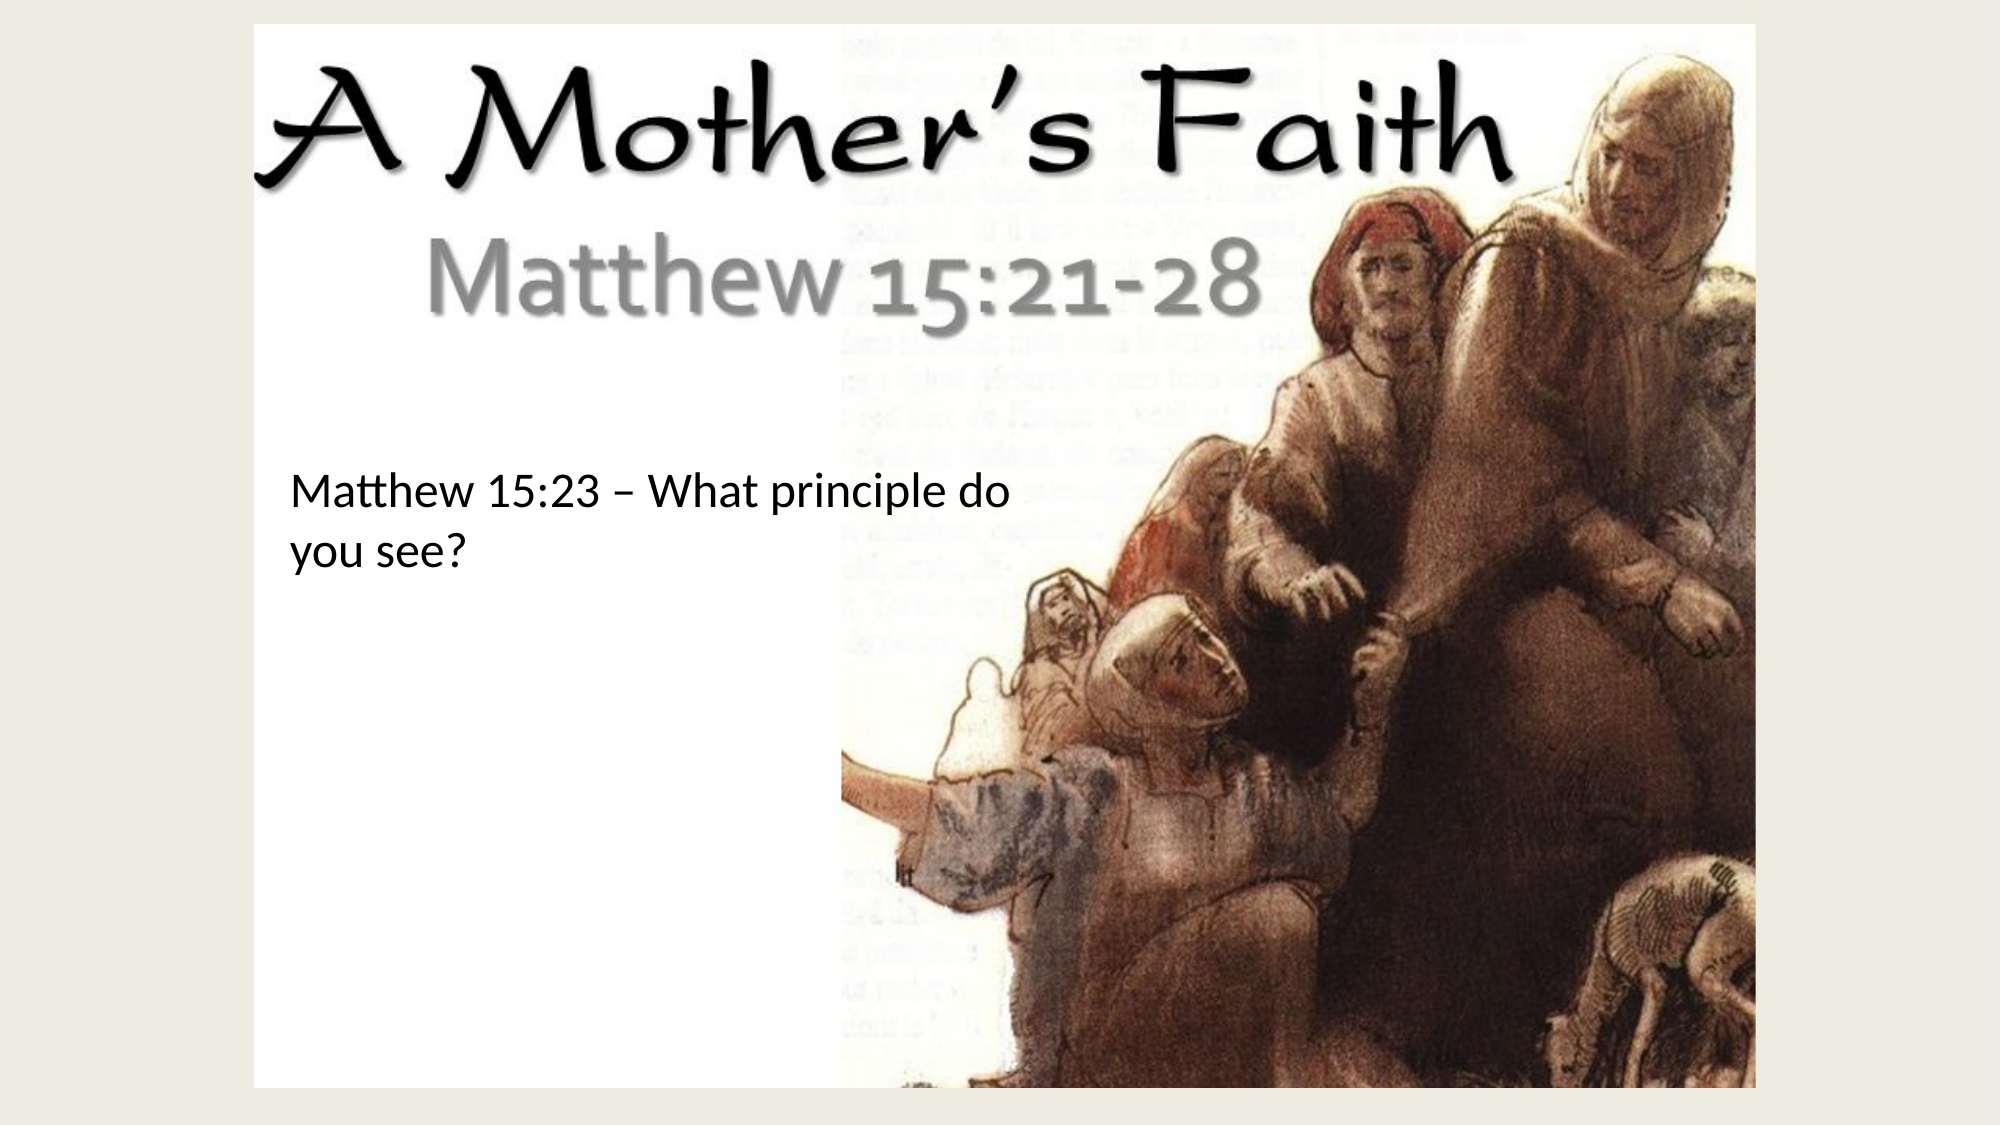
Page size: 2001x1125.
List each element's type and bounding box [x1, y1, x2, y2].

picture [253, 24, 1756, 1088]
